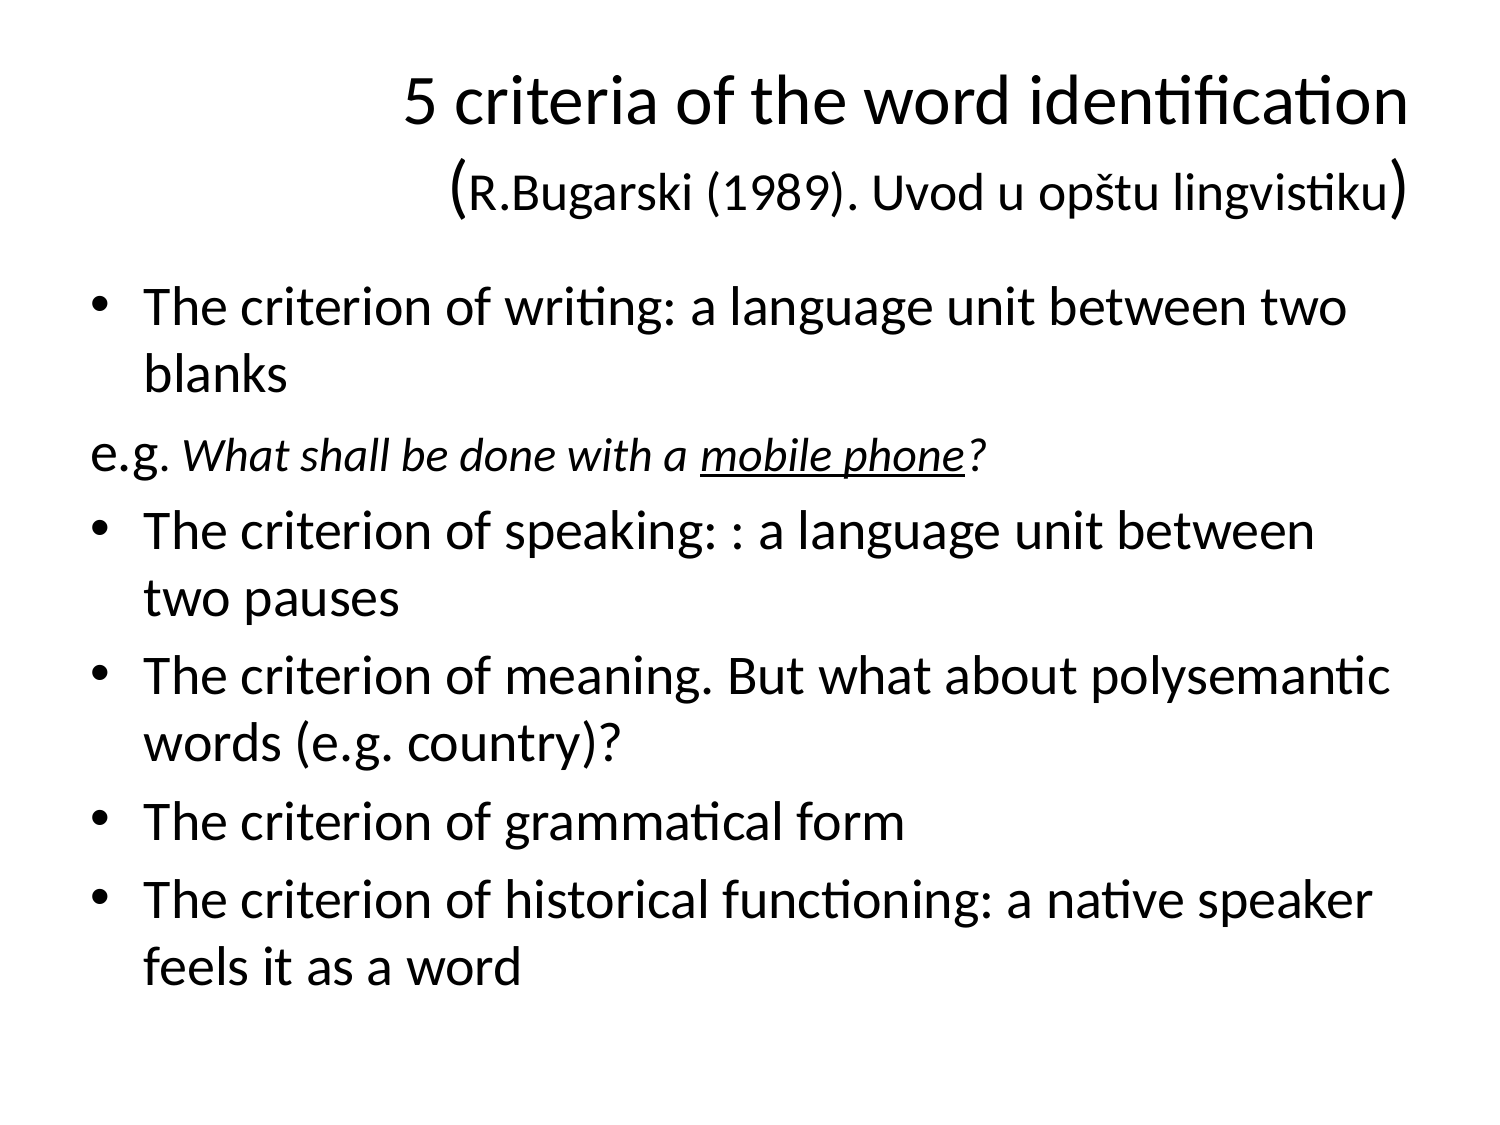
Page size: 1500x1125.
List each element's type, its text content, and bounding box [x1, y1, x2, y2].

title 5 criteria of the word identification (R.Bugarski (1989). Uvod u opštu lingvistiku) [75, 45, 1425, 233]
list The criterion of writing: a language unit between two blanks e.g. What shall be done with a mobile phone? The criterion of speaking: : a language unit between two pauses The criterion of meaning. But what about polysemantic words (e.g. country)? The criterion of grammatical form The criterion of historical functioning: a native speaker feels it as a word [75, 262, 1425, 1005]
